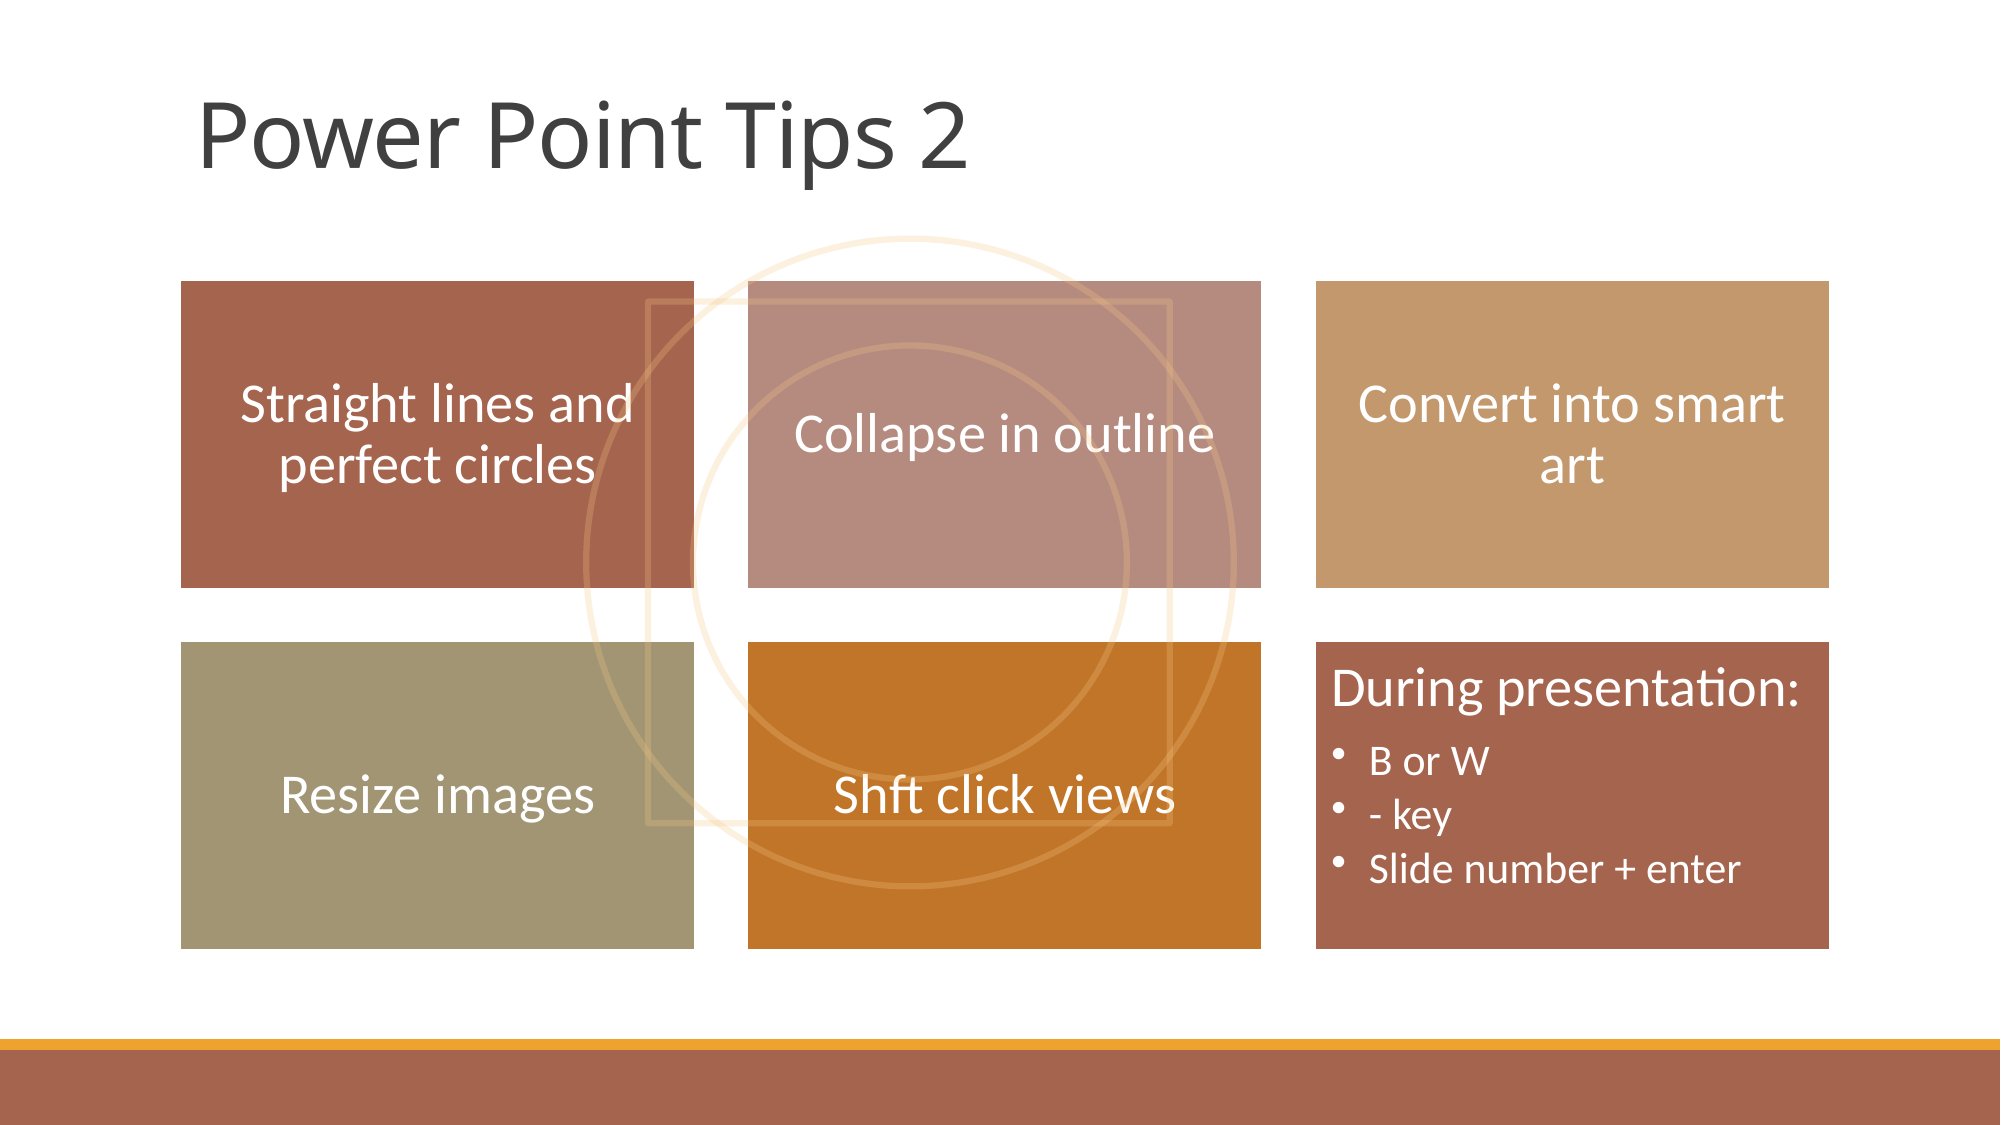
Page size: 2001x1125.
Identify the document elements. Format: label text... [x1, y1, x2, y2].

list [179, 237, 1831, 993]
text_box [585, 238, 1235, 887]
title Power Point Tips 2 [180, 47, 1830, 195]
